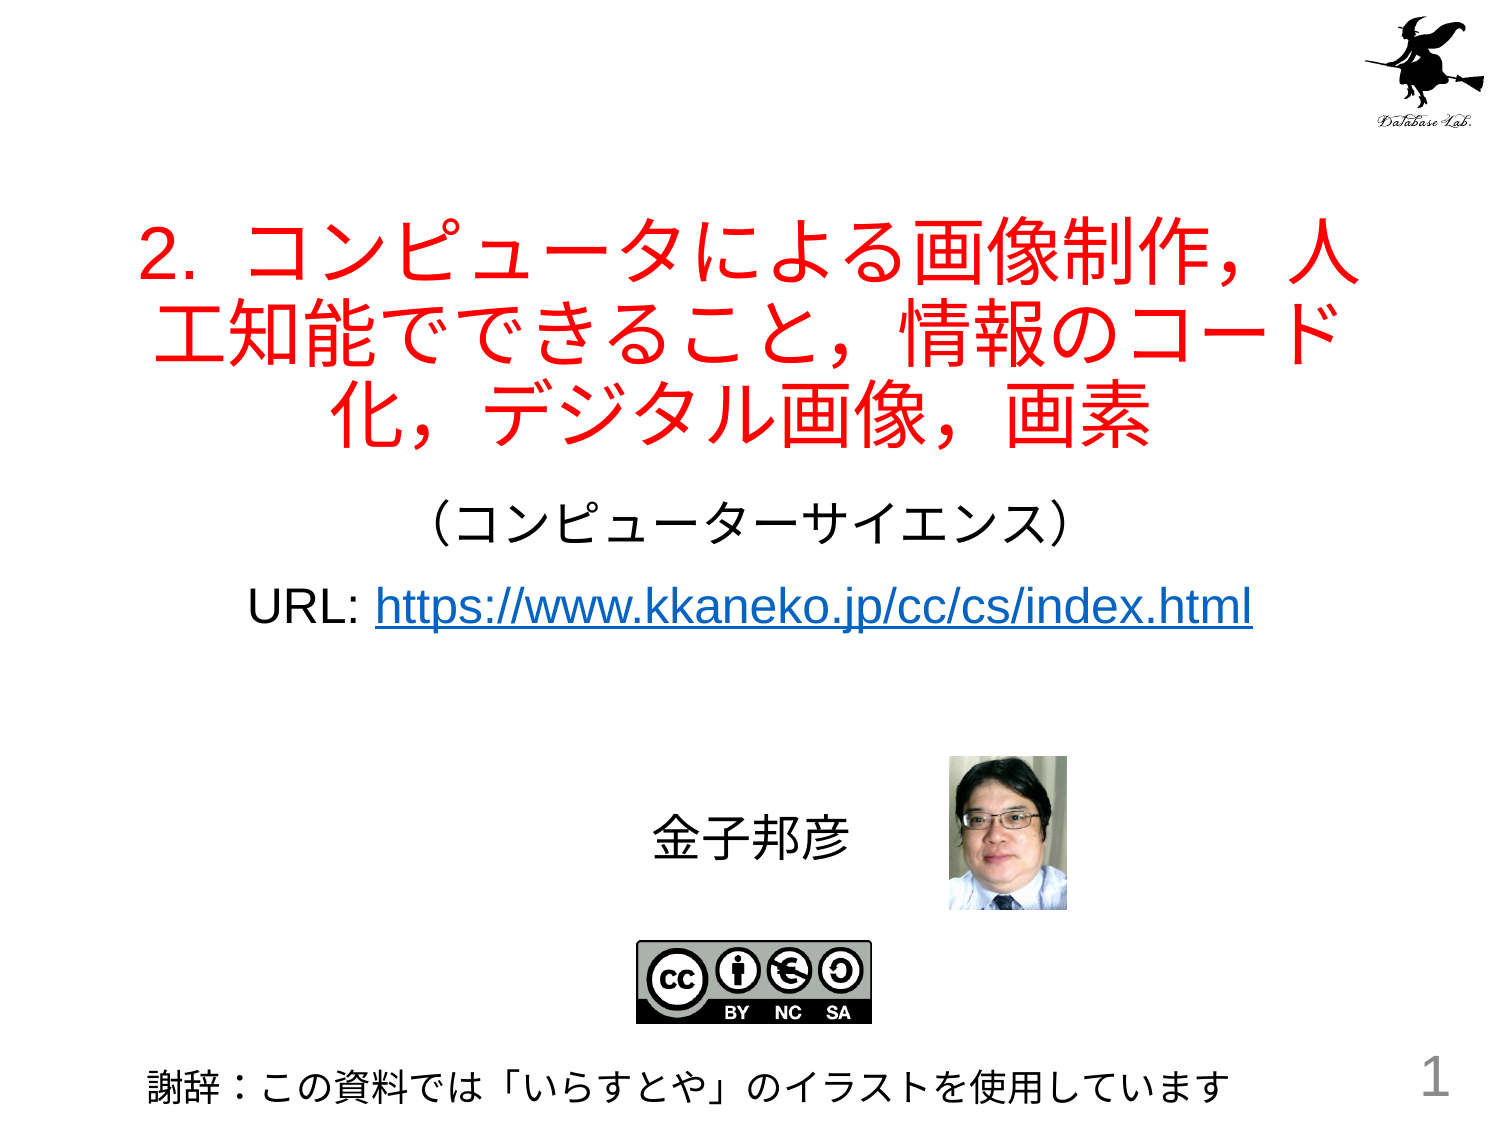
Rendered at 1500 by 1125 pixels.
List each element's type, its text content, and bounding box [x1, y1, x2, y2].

slide_number 1 [1129, 1042, 1467, 1103]
picture [1362, 14, 1486, 130]
title 2. コンピュータによる画像制作，人工知能でできること，情報のコード化，デジタル画像，画素 [112, 184, 1388, 576]
picture [949, 756, 1067, 911]
text_box 金子邦彦 [635, 798, 868, 875]
picture [636, 940, 872, 1024]
text_box 謝辞：この資料では「いらすとや」のイラストを使用しています [131, 1056, 1247, 1117]
subtitle （コンピューターサイエンス） URL: https://www.kkaneko.jp/cc/cs/index.html [187, 484, 1313, 757]
